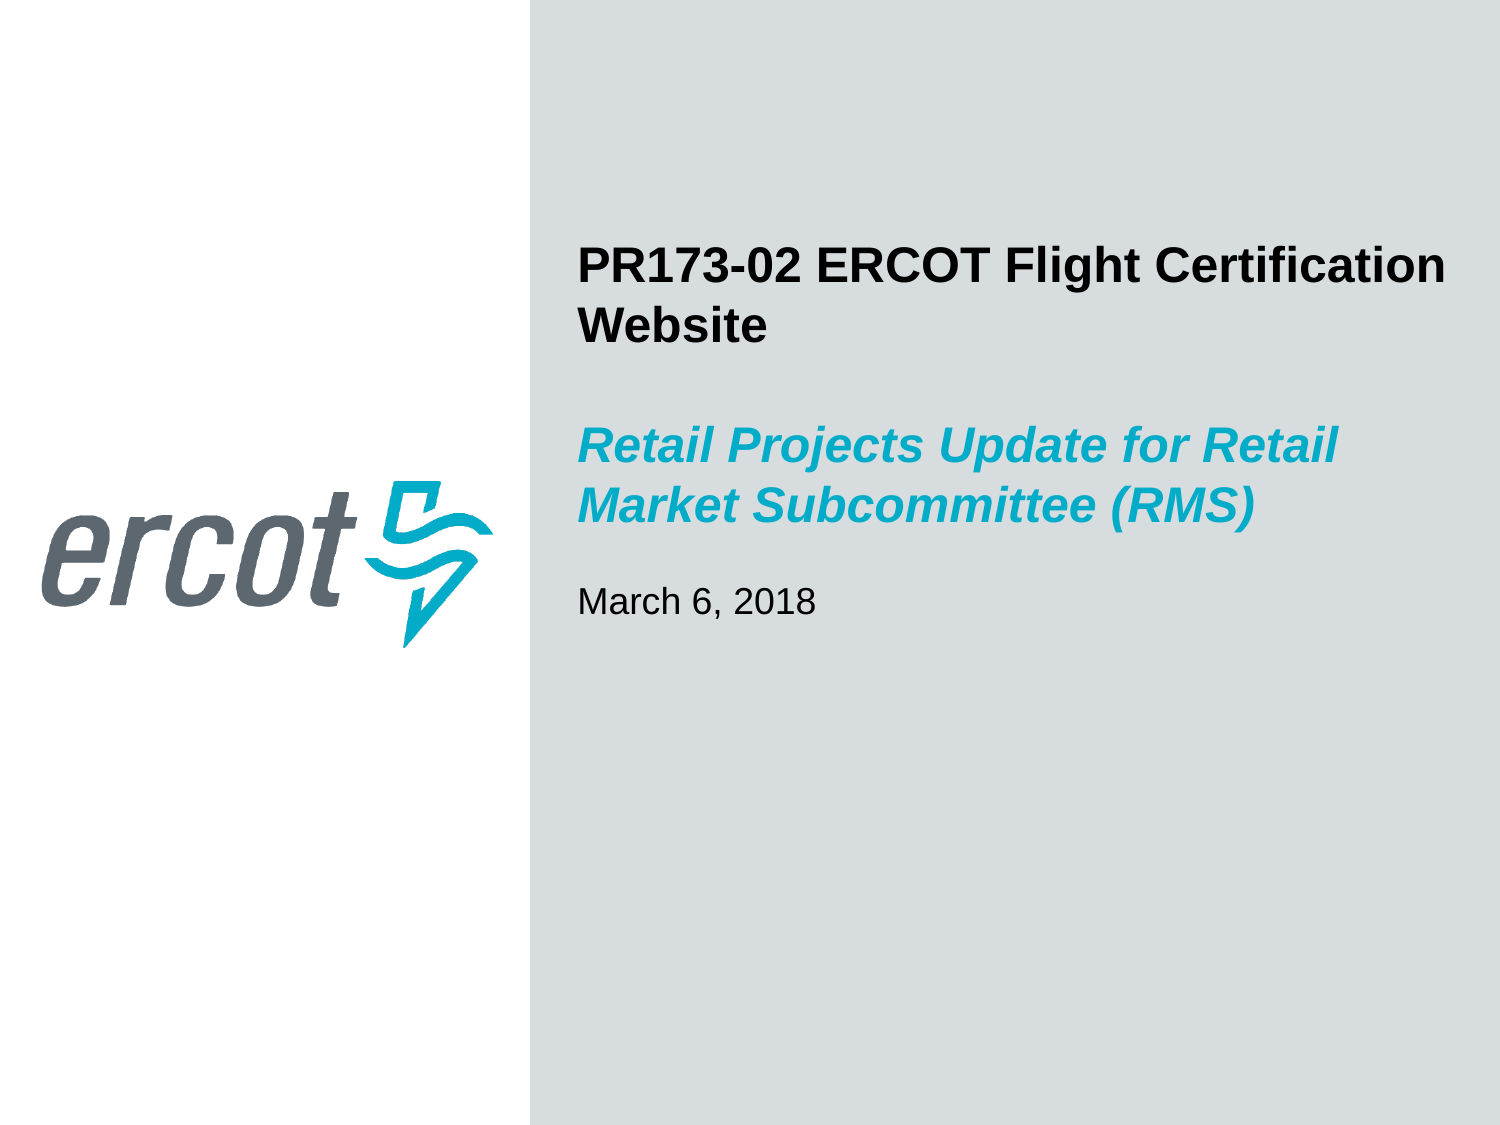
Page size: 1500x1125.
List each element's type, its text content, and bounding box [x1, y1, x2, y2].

picture [32, 471, 501, 654]
text_box PR173-02 ERCOT Flight Certification Website Retail Projects Update for Retail Market Subcommittee (RMS) March 6, 2018 [562, 224, 1463, 630]
